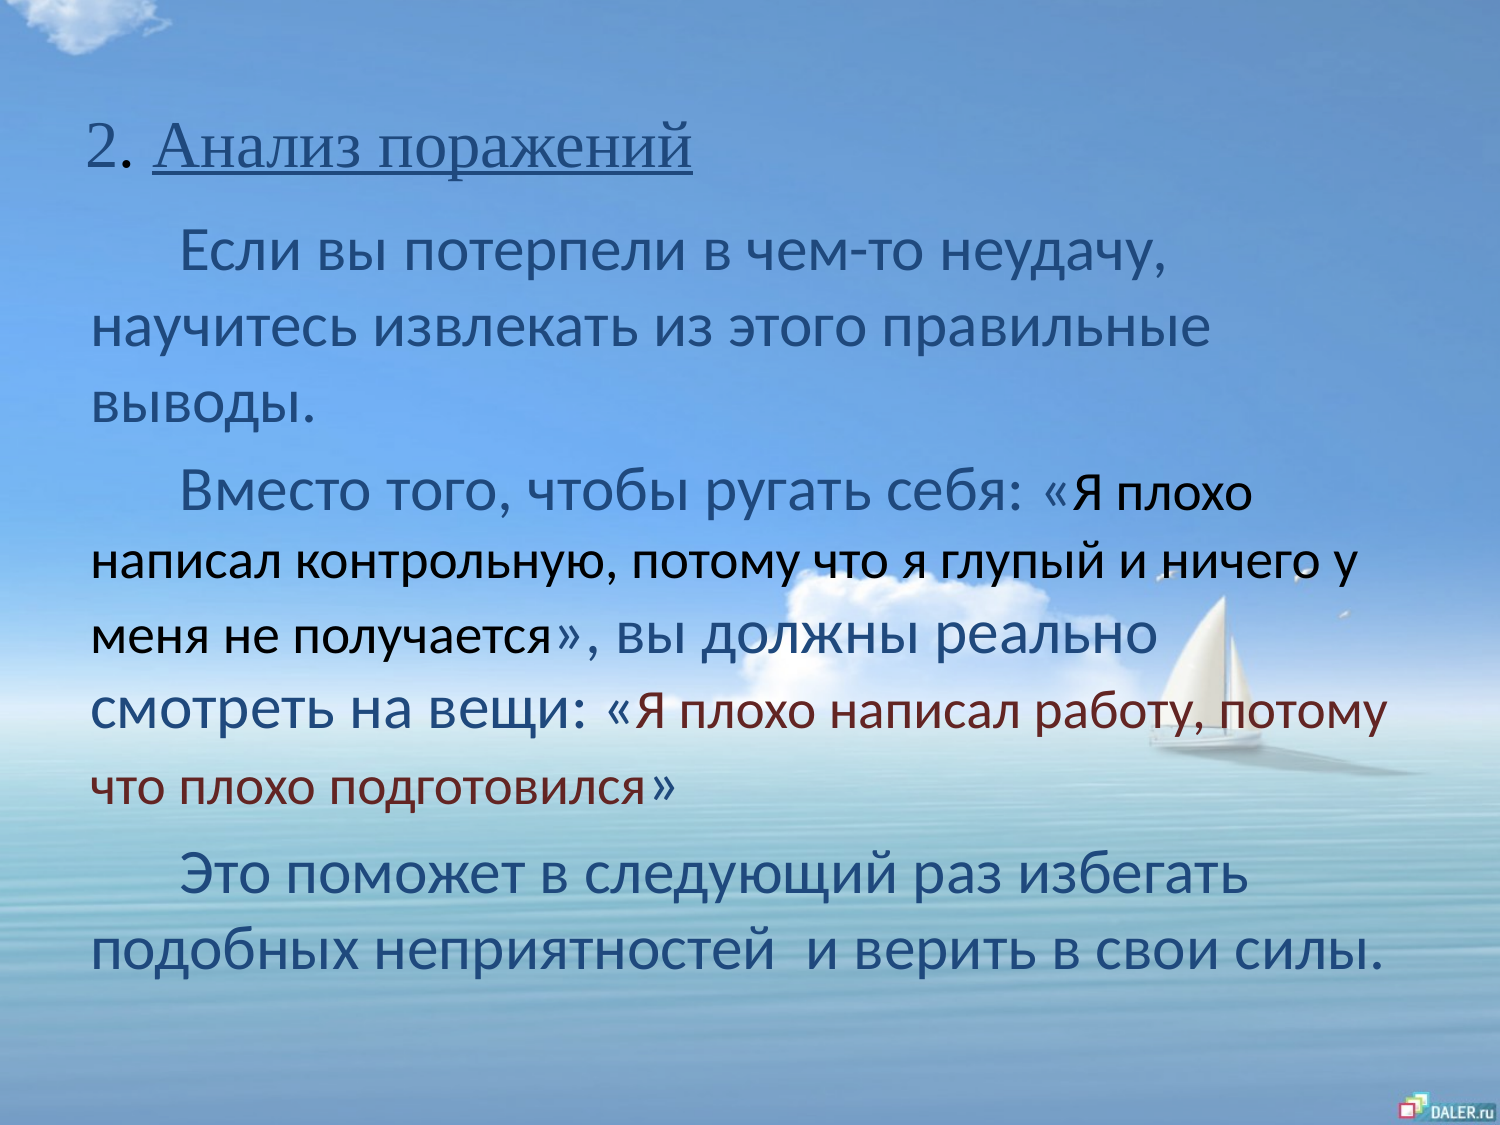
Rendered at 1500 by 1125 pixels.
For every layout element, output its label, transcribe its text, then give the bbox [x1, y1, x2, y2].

list Если вы потерпели в чем-то неудачу, научитесь извлекать из этого правильные выводы. Вместо того, чтобы ругать себя: «Я плохо написал контрольную, потому что я глупый и ничего у меня не получается», вы должны реально смотреть на вещи: «Я плохо написал работу, потому что плохо подготовился» Это поможет в следующий раз избегать подобных неприятностей и верить в свои силы. [75, 199, 1425, 1005]
title 2. Анализ поражений [70, 46, 1468, 235]
